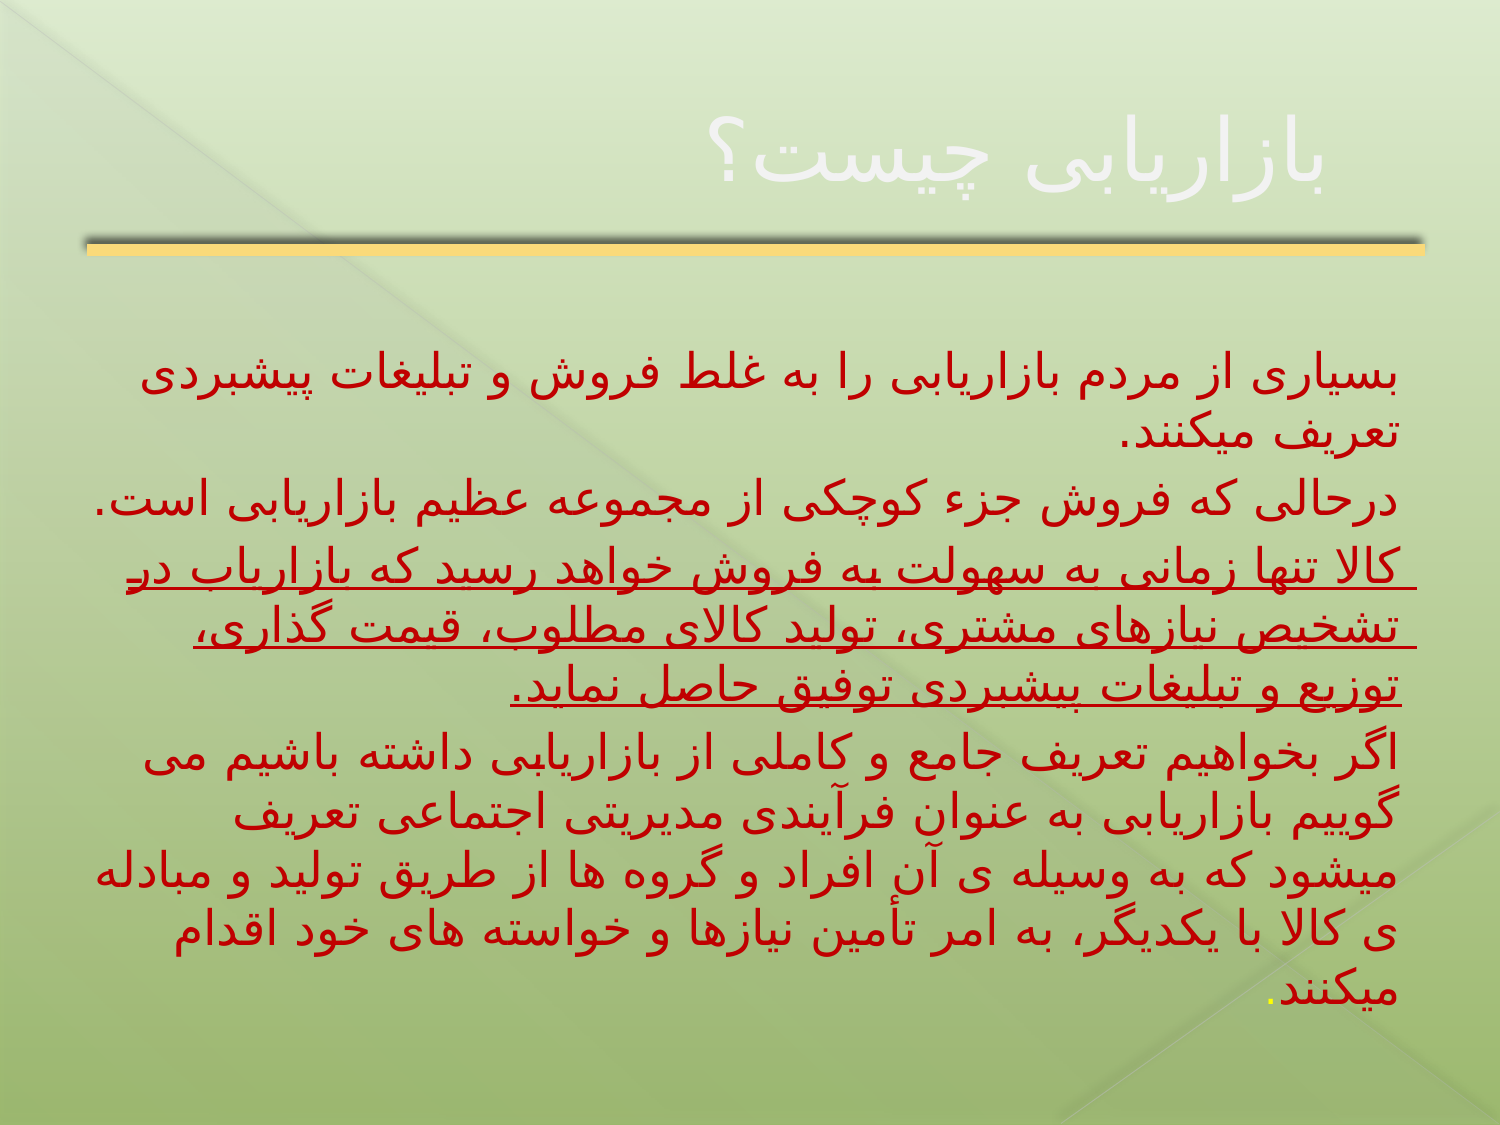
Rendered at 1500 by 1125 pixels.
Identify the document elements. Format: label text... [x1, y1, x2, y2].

list بسیاری از مردم بازاریابی را به غلط فروش و تبلیغات پیشبردی تعریف میکنند. درحالی که فروش جزء کوچکی از مجموعه عظیم بازاریابی است. کالا تنها زمانی به سهولت به فروش خواهد رسید که بازاریاب در تشخیص نیازهای مشتری، تولید کالای مطلوب، قیمت گذاری، توزیع و تبلیغات پیشبردی توفیق حاصل نماید. اگر بخواهیم تعریف جامع و کاملی از بازاریابی داشته باشیم می گوییم بازاریابی به عنوان فرآیندی مدیریتی اجتماعی تعریف میشود که به وسیله ی آن افراد و گروه ها از طریق تولید و مبادله ی کالا با یکدیگر، به امر تأمین نیازها و خواسته های خود اقدام میکنند. [75, 332, 1425, 1083]
title بازاریابی چیست؟ [75, 43, 1425, 250]
